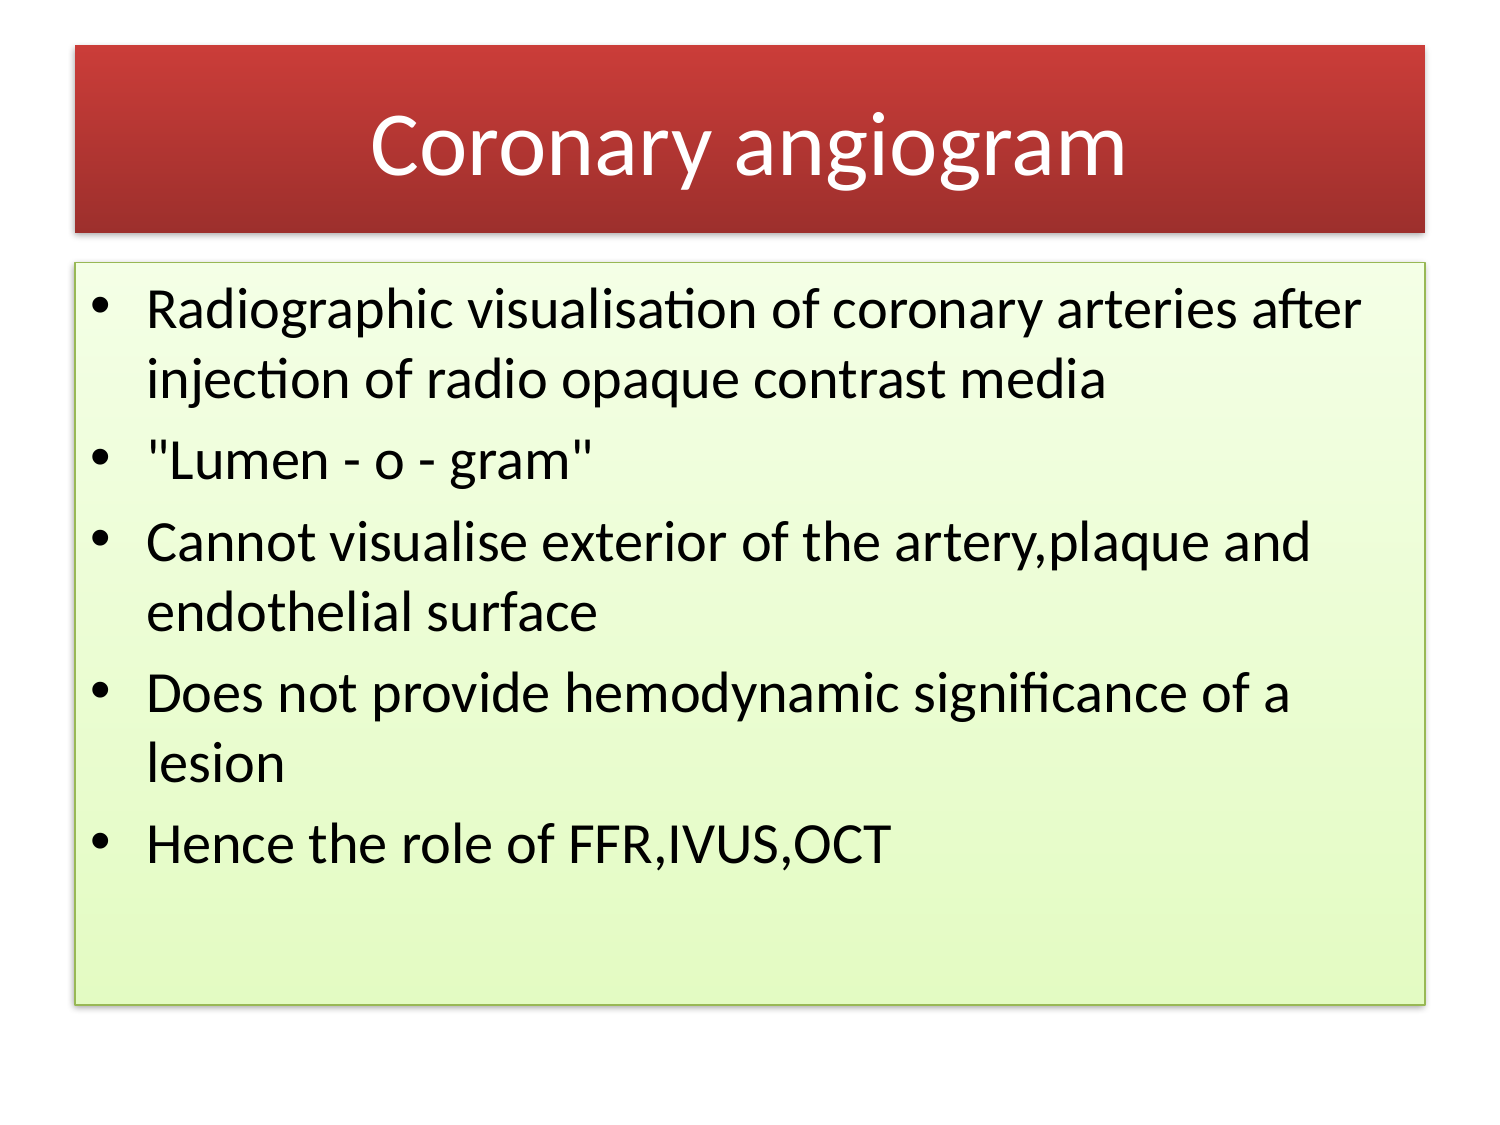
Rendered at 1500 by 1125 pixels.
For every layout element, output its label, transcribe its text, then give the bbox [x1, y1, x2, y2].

title Coronary angiogram [75, 45, 1425, 233]
list Radiographic visualisation of coronary arteries after injection of radio opaque contrast media "Lumen - o - gram" Cannot visualise exterior of the artery,plaque and endothelial surface Does not provide hemodynamic significance of a lesion Hence the role of FFR,IVUS,OCT [74, 262, 1426, 1006]
